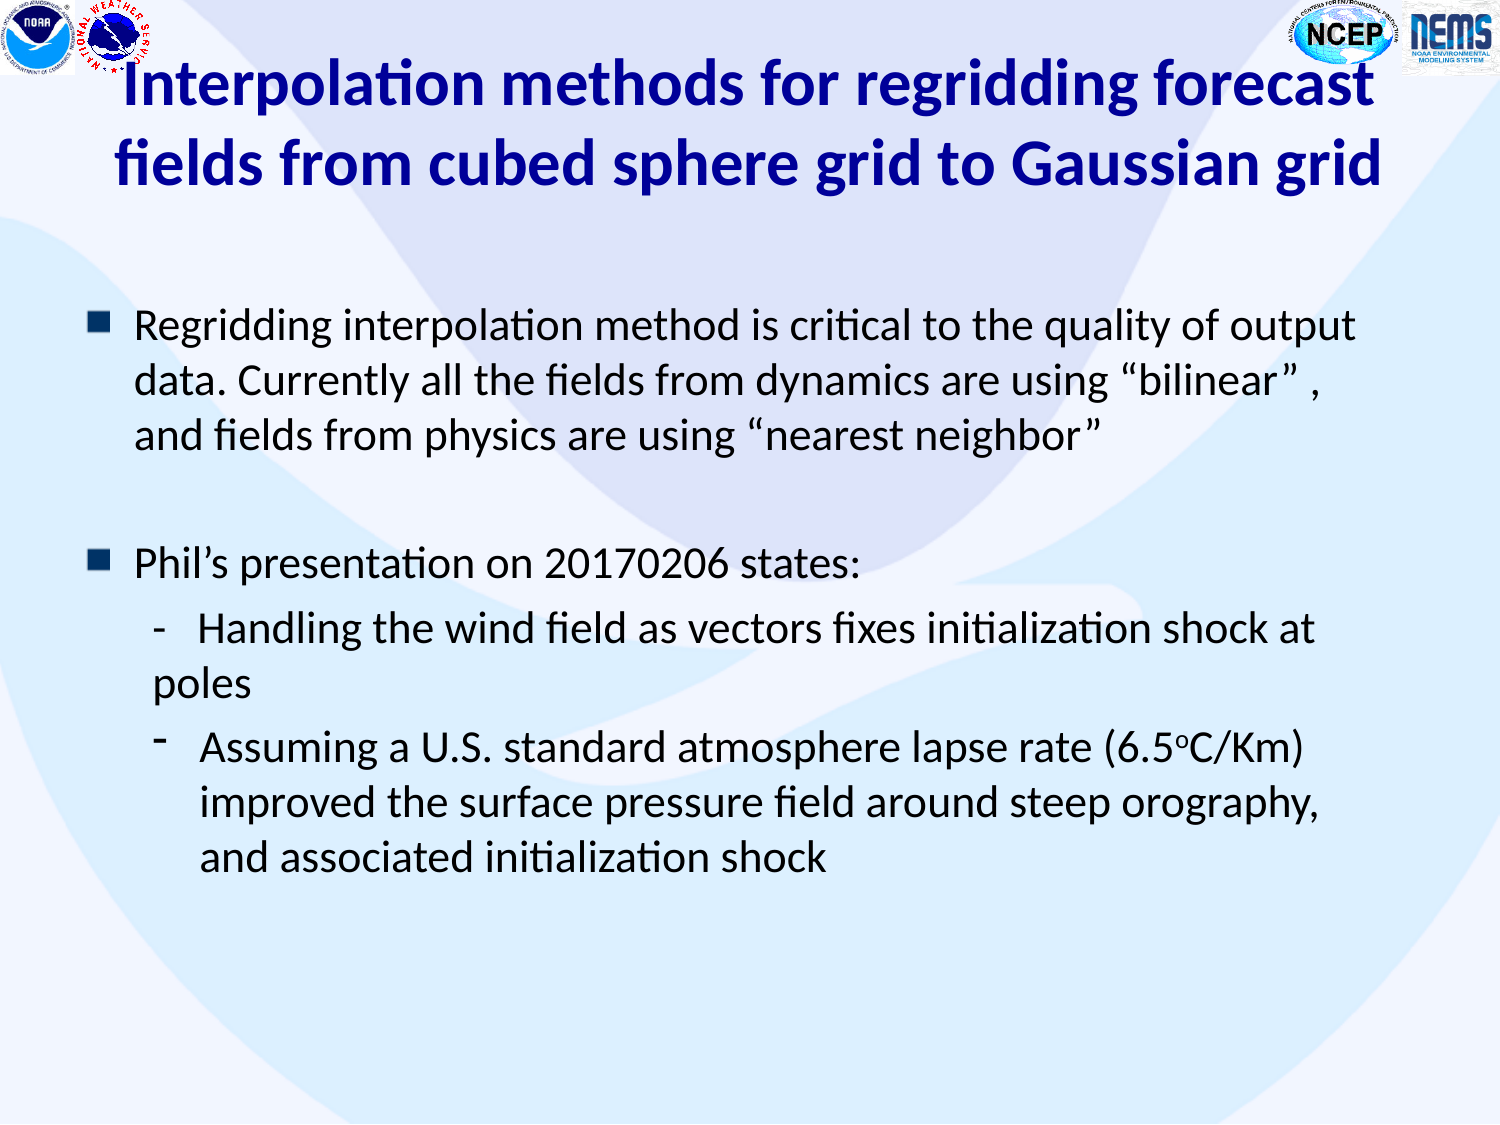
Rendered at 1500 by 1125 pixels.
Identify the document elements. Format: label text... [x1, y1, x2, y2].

title Interpolation methods for regridding forecast fields from cubed sphere grid to Gaussian grid [74, 24, 1426, 213]
picture [0, 0, 1500, 1124]
list Regridding interpolation method is critical to the quality of output data. Currently all the fields from dynamics are using “bilinear” , and fields from physics are using “nearest neighbor” Phil’s presentation on 20170206 states: - Handling the wind field as vectors fixes initialization shock at poles Assuming a U.S. standard atmosphere lapse rate (6.5oC/Km) improved the surface pressure field around steep orography, and associated initialization shock [62, 287, 1413, 1001]
